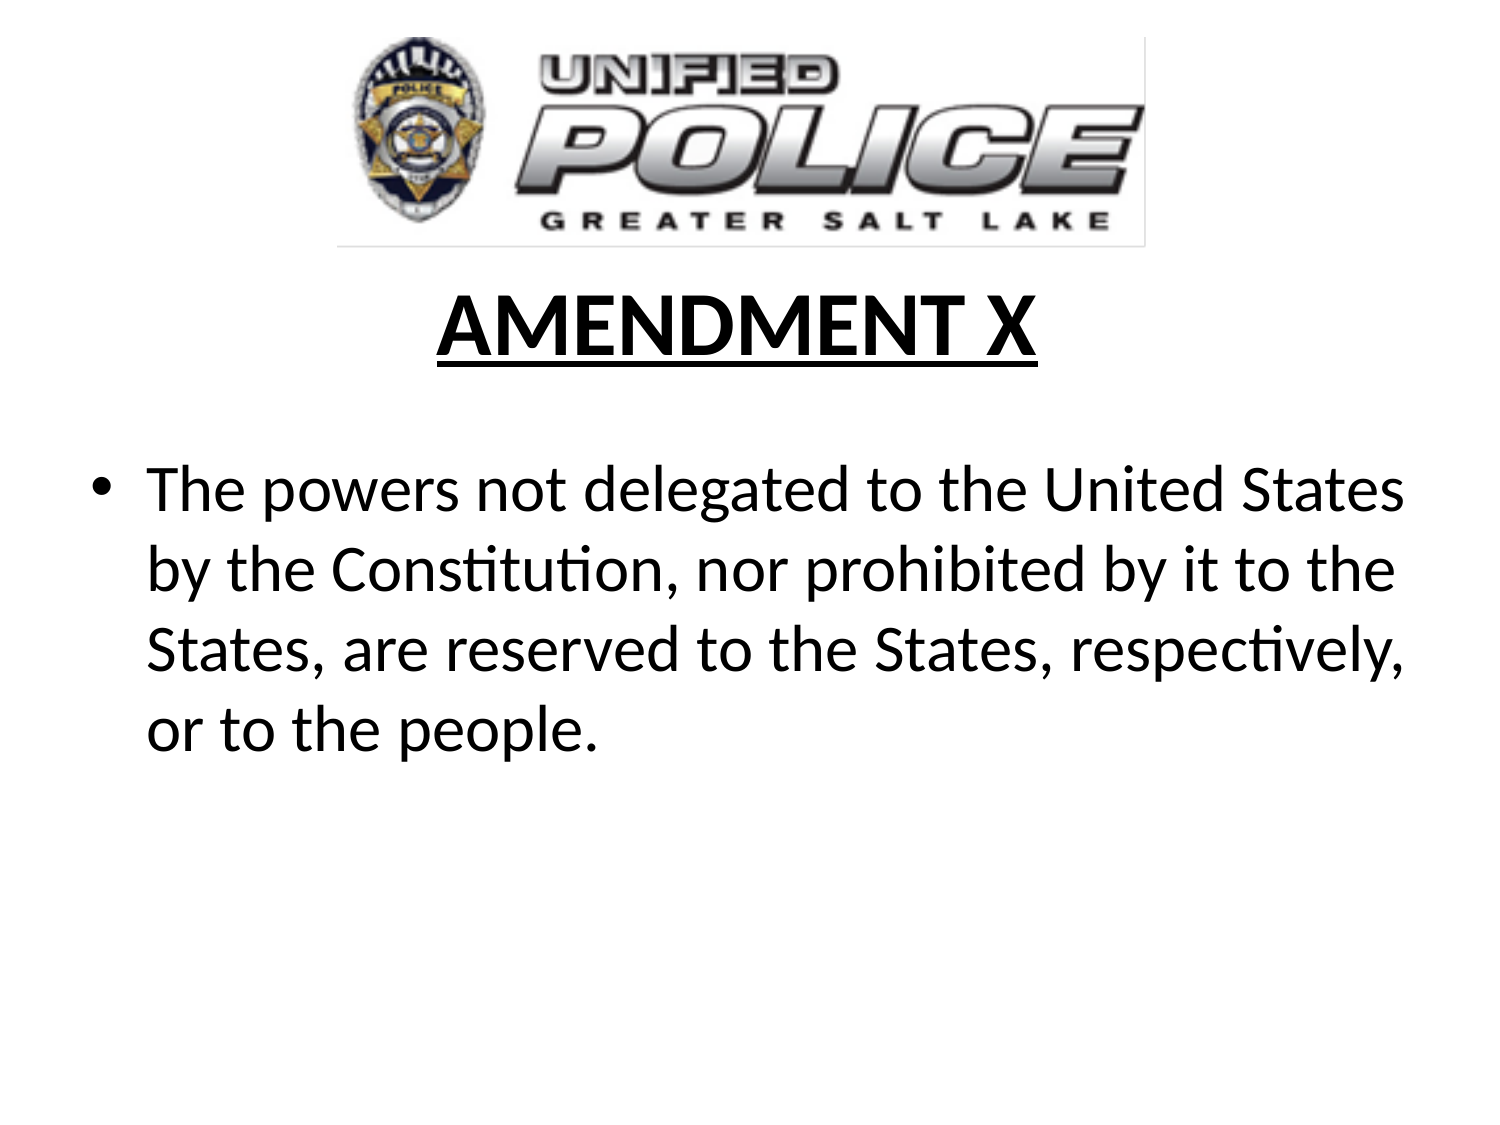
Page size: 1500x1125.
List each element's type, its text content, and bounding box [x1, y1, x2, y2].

picture [337, 37, 1151, 224]
list The powers not delegated to the United States by the Constitution, nor prohibited by it to the States, are reserved to the States, respectively, or to the people. [75, 437, 1425, 1005]
title AMENDMENT X [62, 224, 1413, 413]
